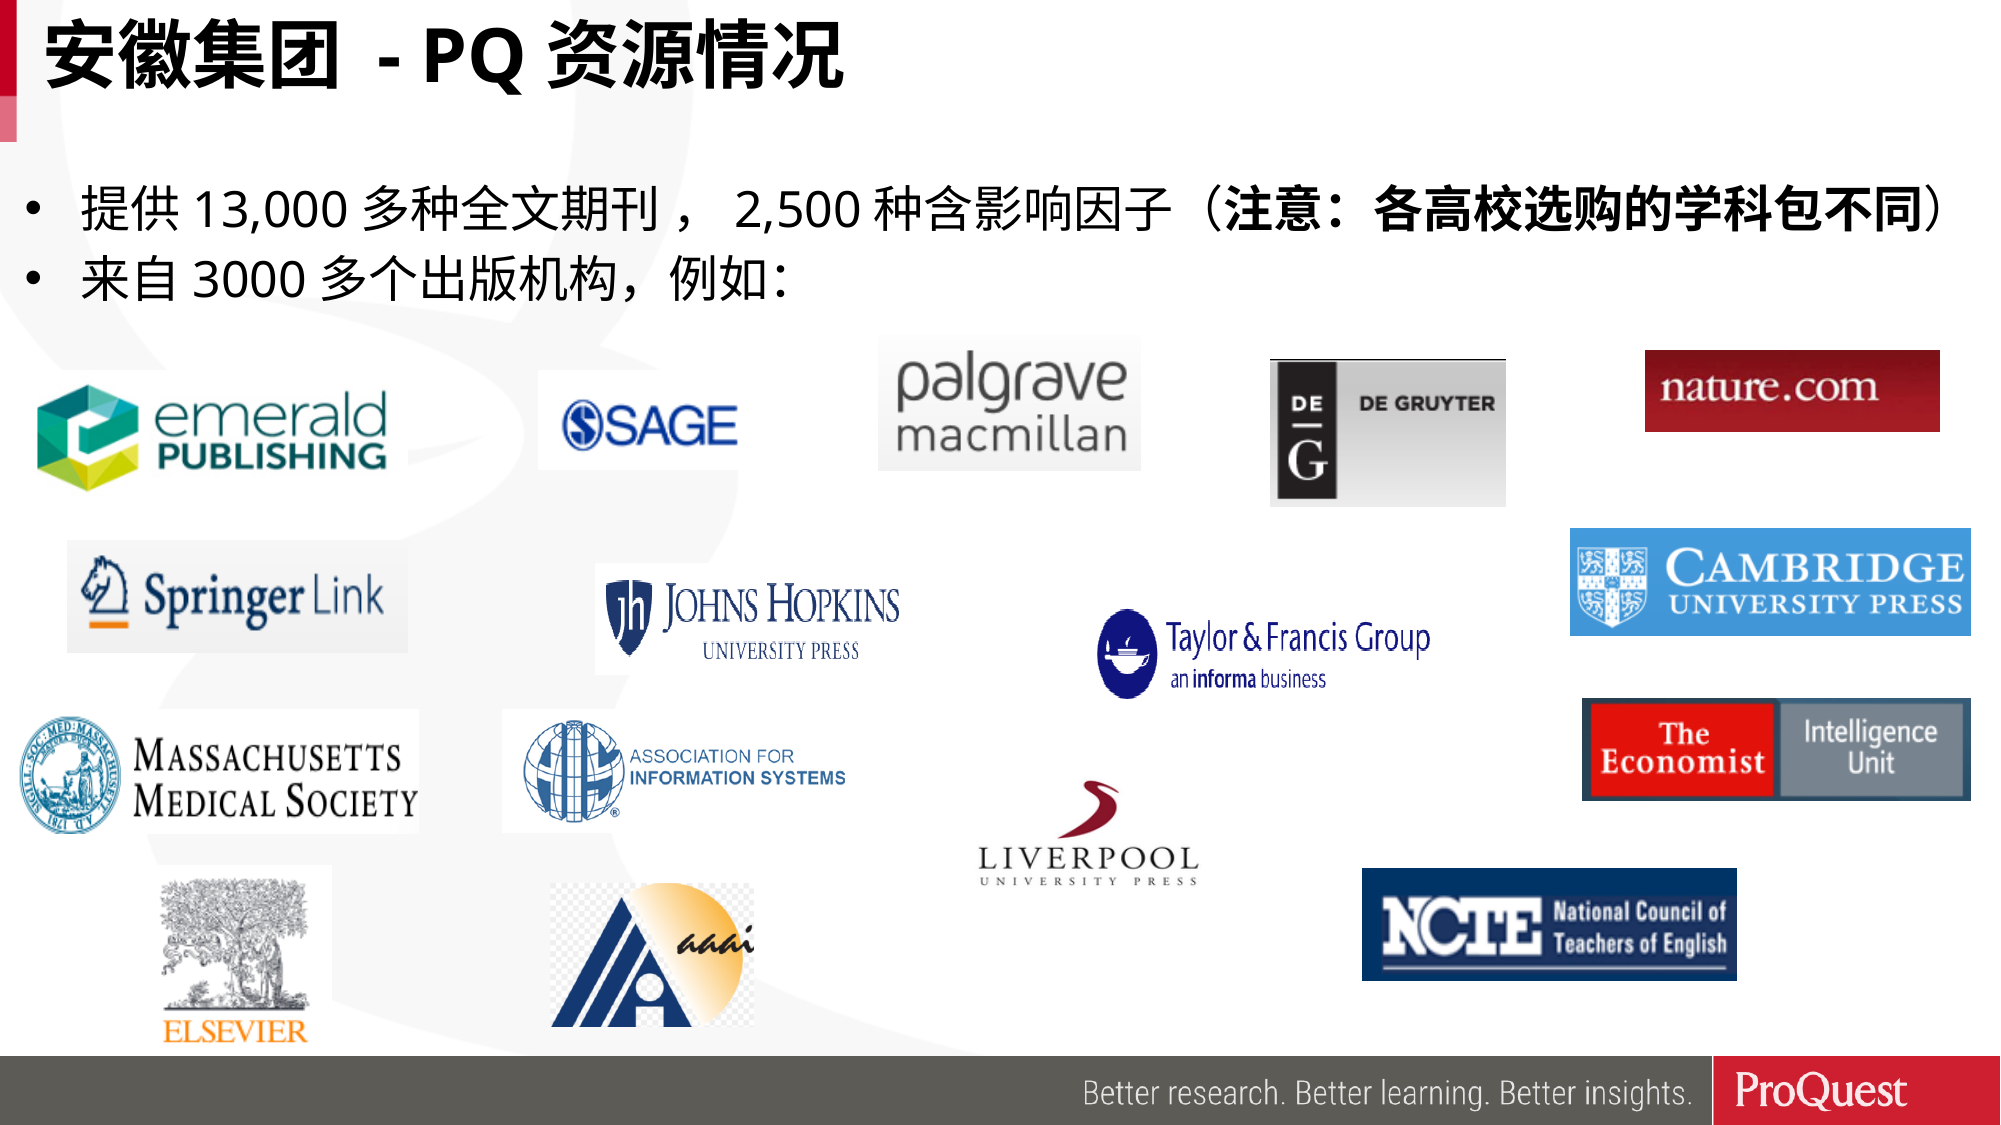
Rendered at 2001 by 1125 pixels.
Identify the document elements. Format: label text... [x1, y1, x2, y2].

picture [0, 0, 2001, 1125]
text_box 提供13,000多种全文期刊 ，2,500种含影响因子（注意：各高校选购的学科包不同） 来自3000多个出版机构，例如： [9, 169, 2000, 995]
text_box 安徽集团 - PQ资源情况.0 [27, 0, 1378, 106]
